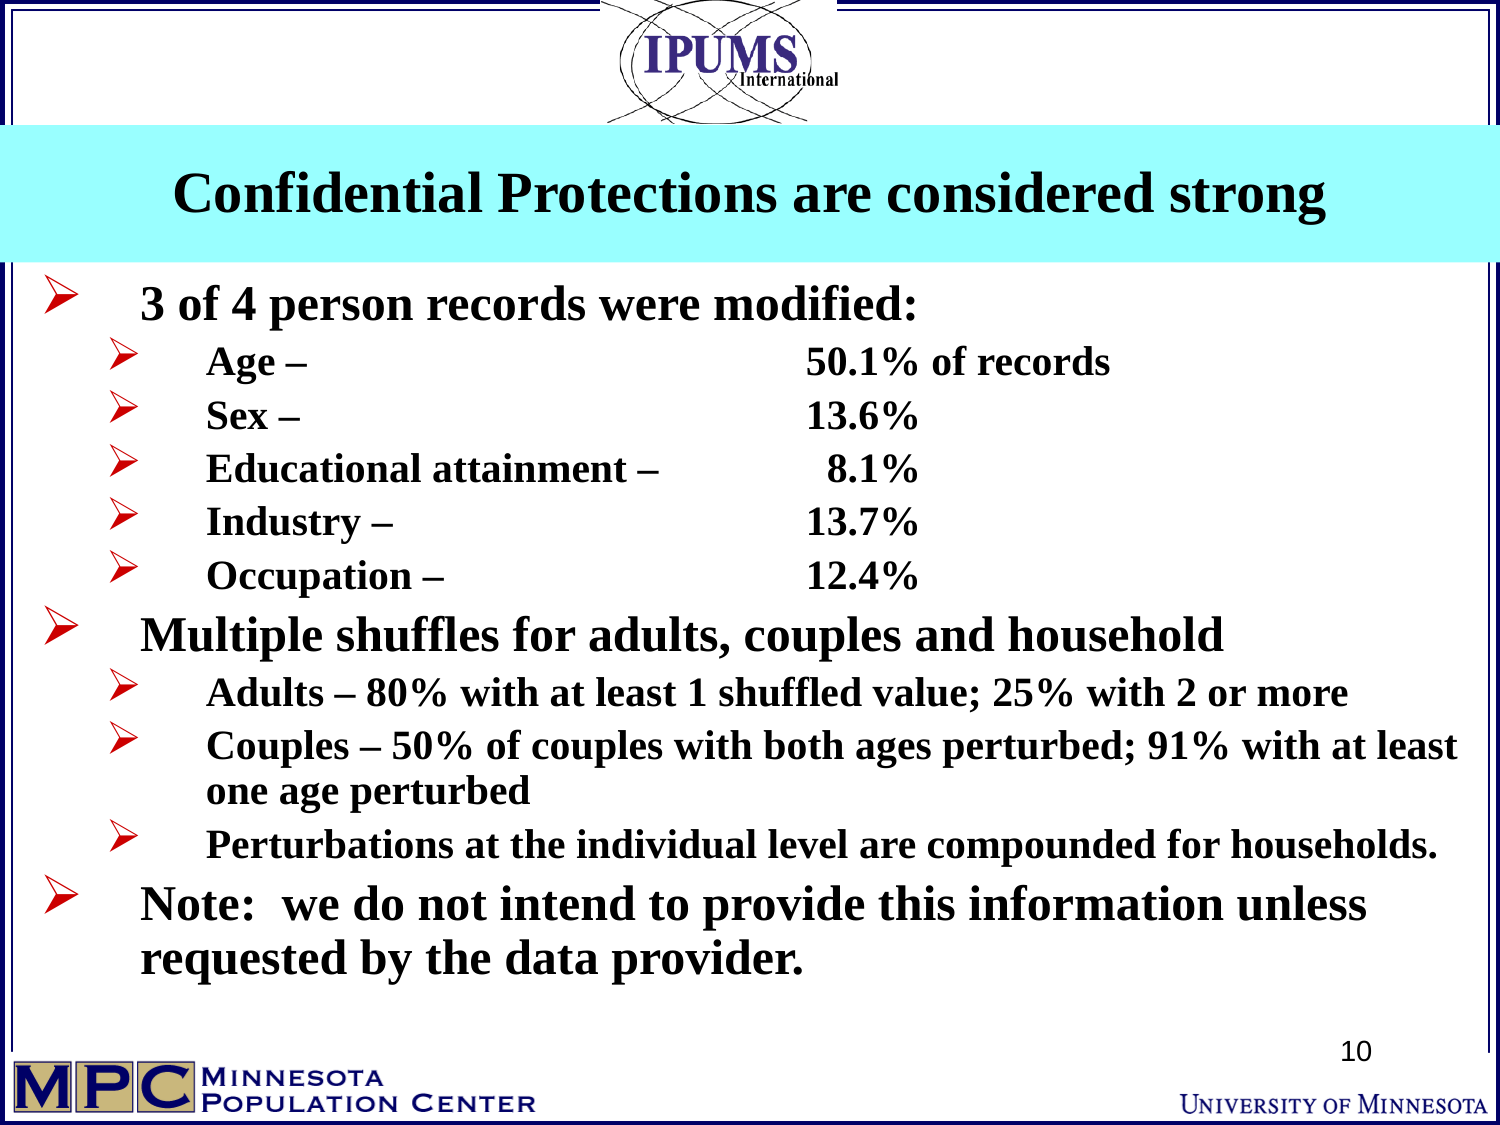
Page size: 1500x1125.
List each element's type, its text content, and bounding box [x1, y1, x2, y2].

slide_number 10 [1074, 1024, 1388, 1101]
picture [0, 263, 1500, 1125]
list 3 of 4 person records were modified: Age – 50.1% of records Sex – 13.6% Educational attainment – 8.1% Industry – 13.7% Occupation – 12.4% Multiple shuffles for adults, couples and household Adults – 80% with at least 1 shuffled value; 25% with 2 or more Couples – 50% of couples with both ages perturbed; 91% with at least one age perturbed Perturbations at the individual level are compounded for households. Note: we do not intend to provide this information unless requested by the data provider. [24, 263, 1475, 1038]
picture [0, 0, 1500, 125]
title Confidential Protections are considered strong [0, 125, 1500, 263]
